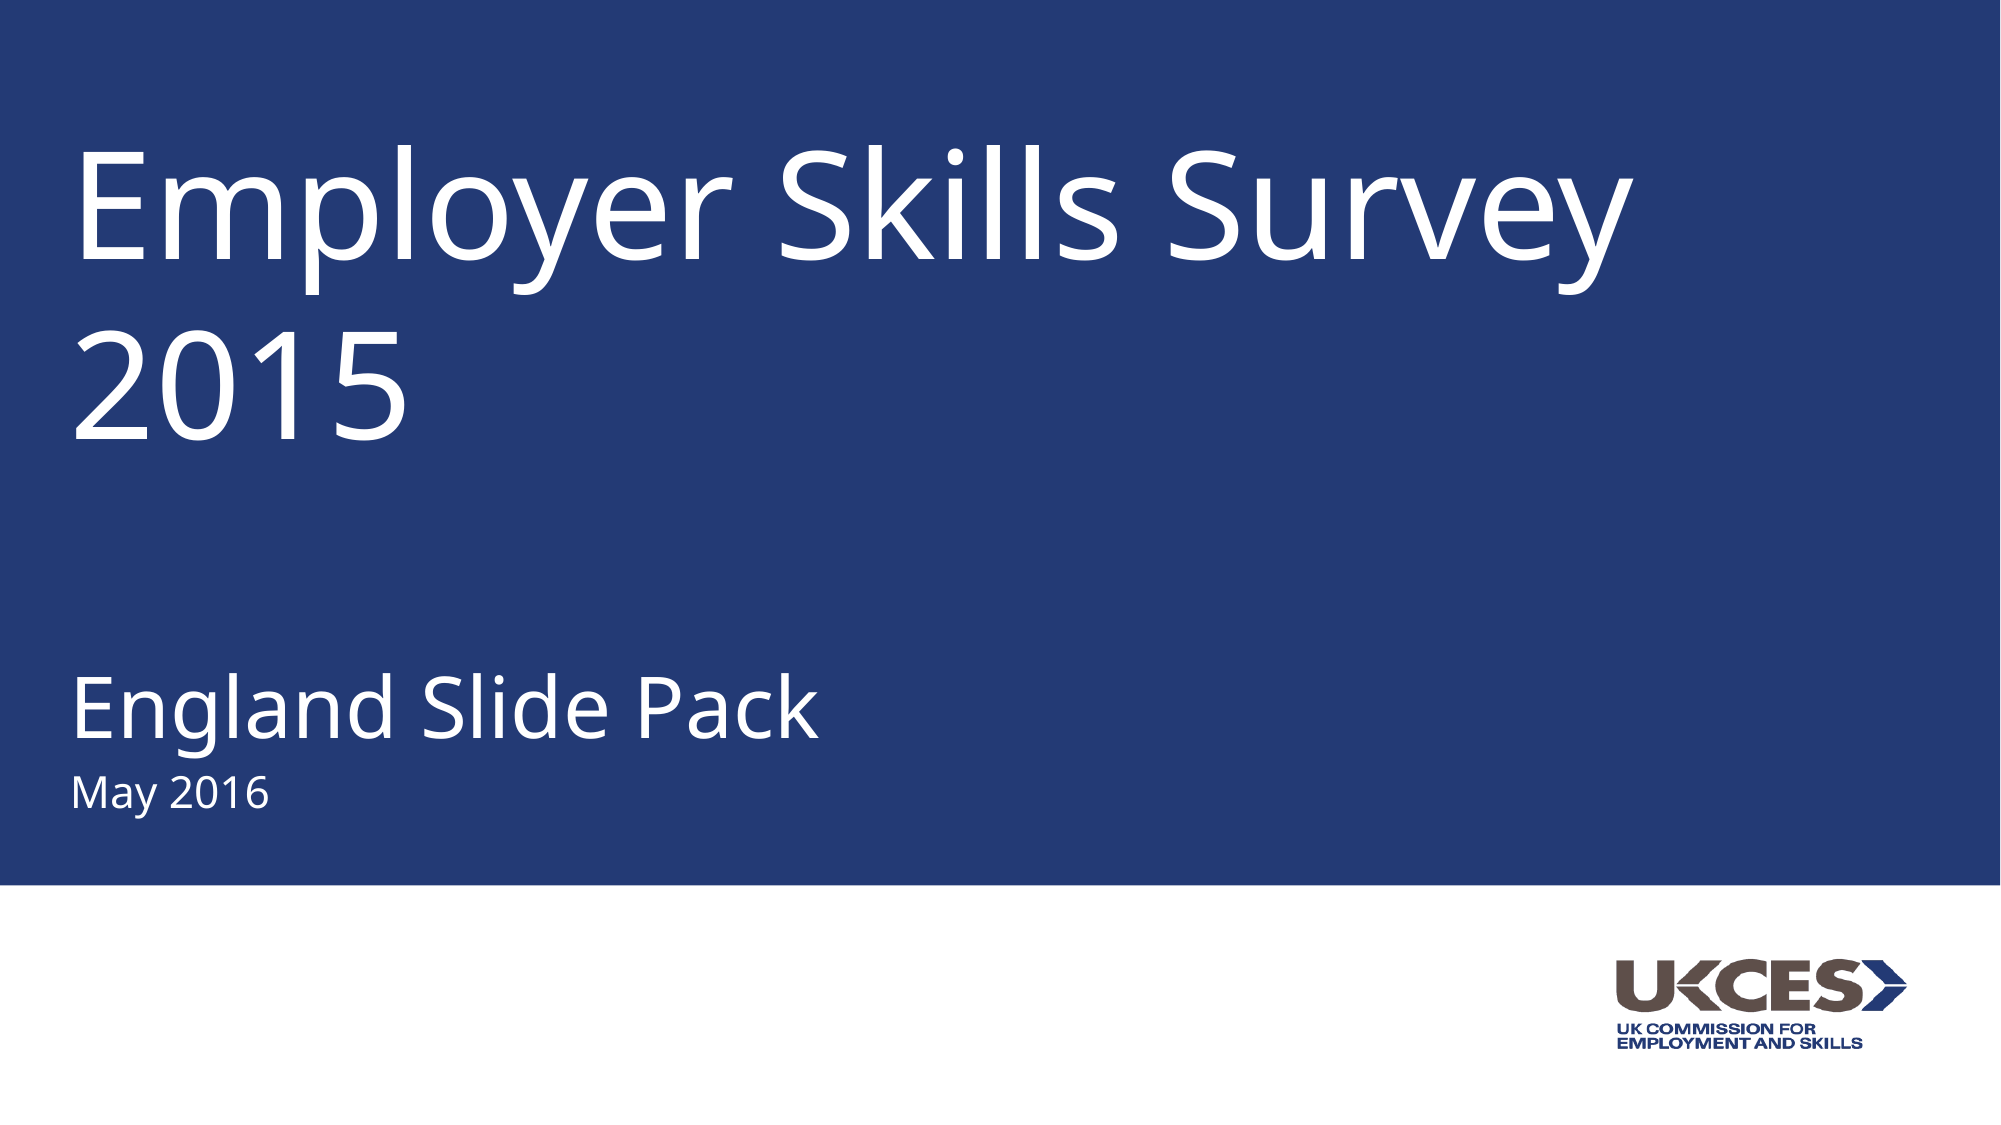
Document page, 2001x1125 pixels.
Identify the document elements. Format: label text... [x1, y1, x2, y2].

list Employer Skills Survey 2015 [55, 101, 1725, 527]
picture [1607, 952, 1914, 1059]
list England Slide Pack May 2016 [55, 645, 1772, 827]
